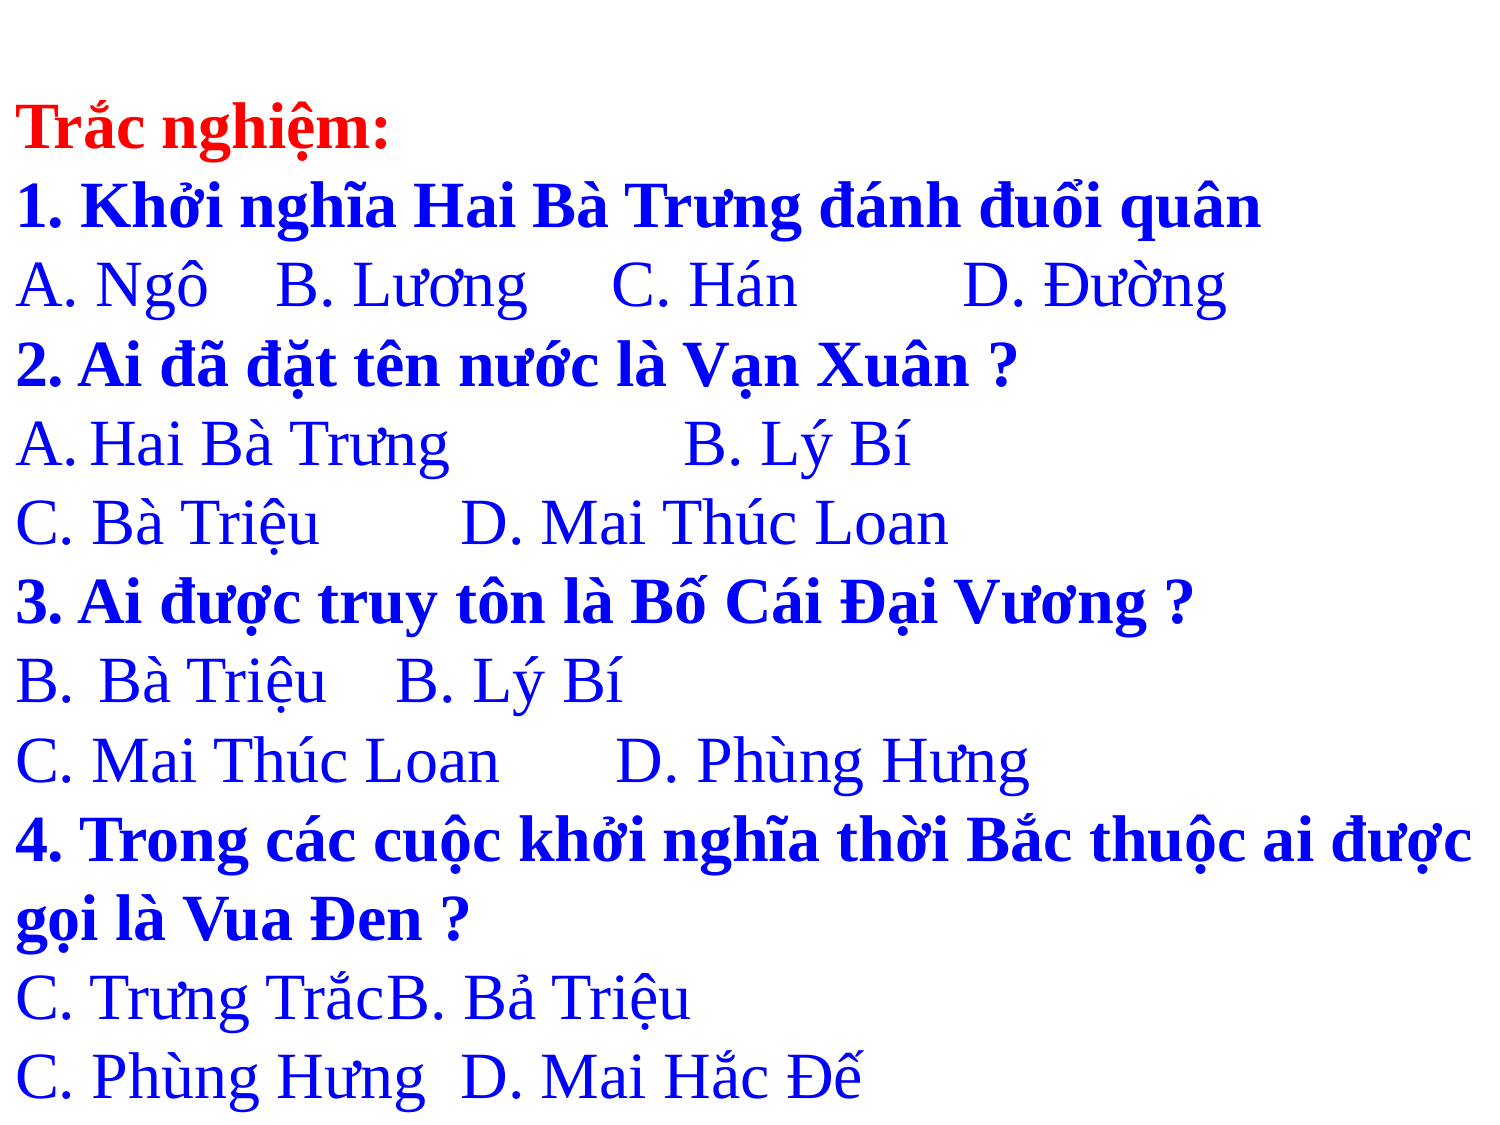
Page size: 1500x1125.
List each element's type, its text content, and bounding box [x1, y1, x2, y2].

list Trắc nghiệm: 1. Khởi nghĩa Hai Bà Trưng đánh đuổi quân A. Ngô B. Lương C. Hán D. Đường 2. Ai đã đặt tên nước là Vạn Xuân ? Hai Bà Trưng B. Lý Bí C. Bà Triệu D. Mai Thúc Loan 3. Ai được truy tôn là Bố Cái Đại Vương ? Bà Triệu B. Lý Bí C. Mai Thúc Loan D. Phùng Hưng 4. Trong các cuộc khởi nghĩa thời Bắc thuộc ai được gọi là Vua Đen ? Trưng Trắc B. Bả Triệu C. Phùng Hưng D. Mai Hắc Đế [0, 75, 1500, 1125]
